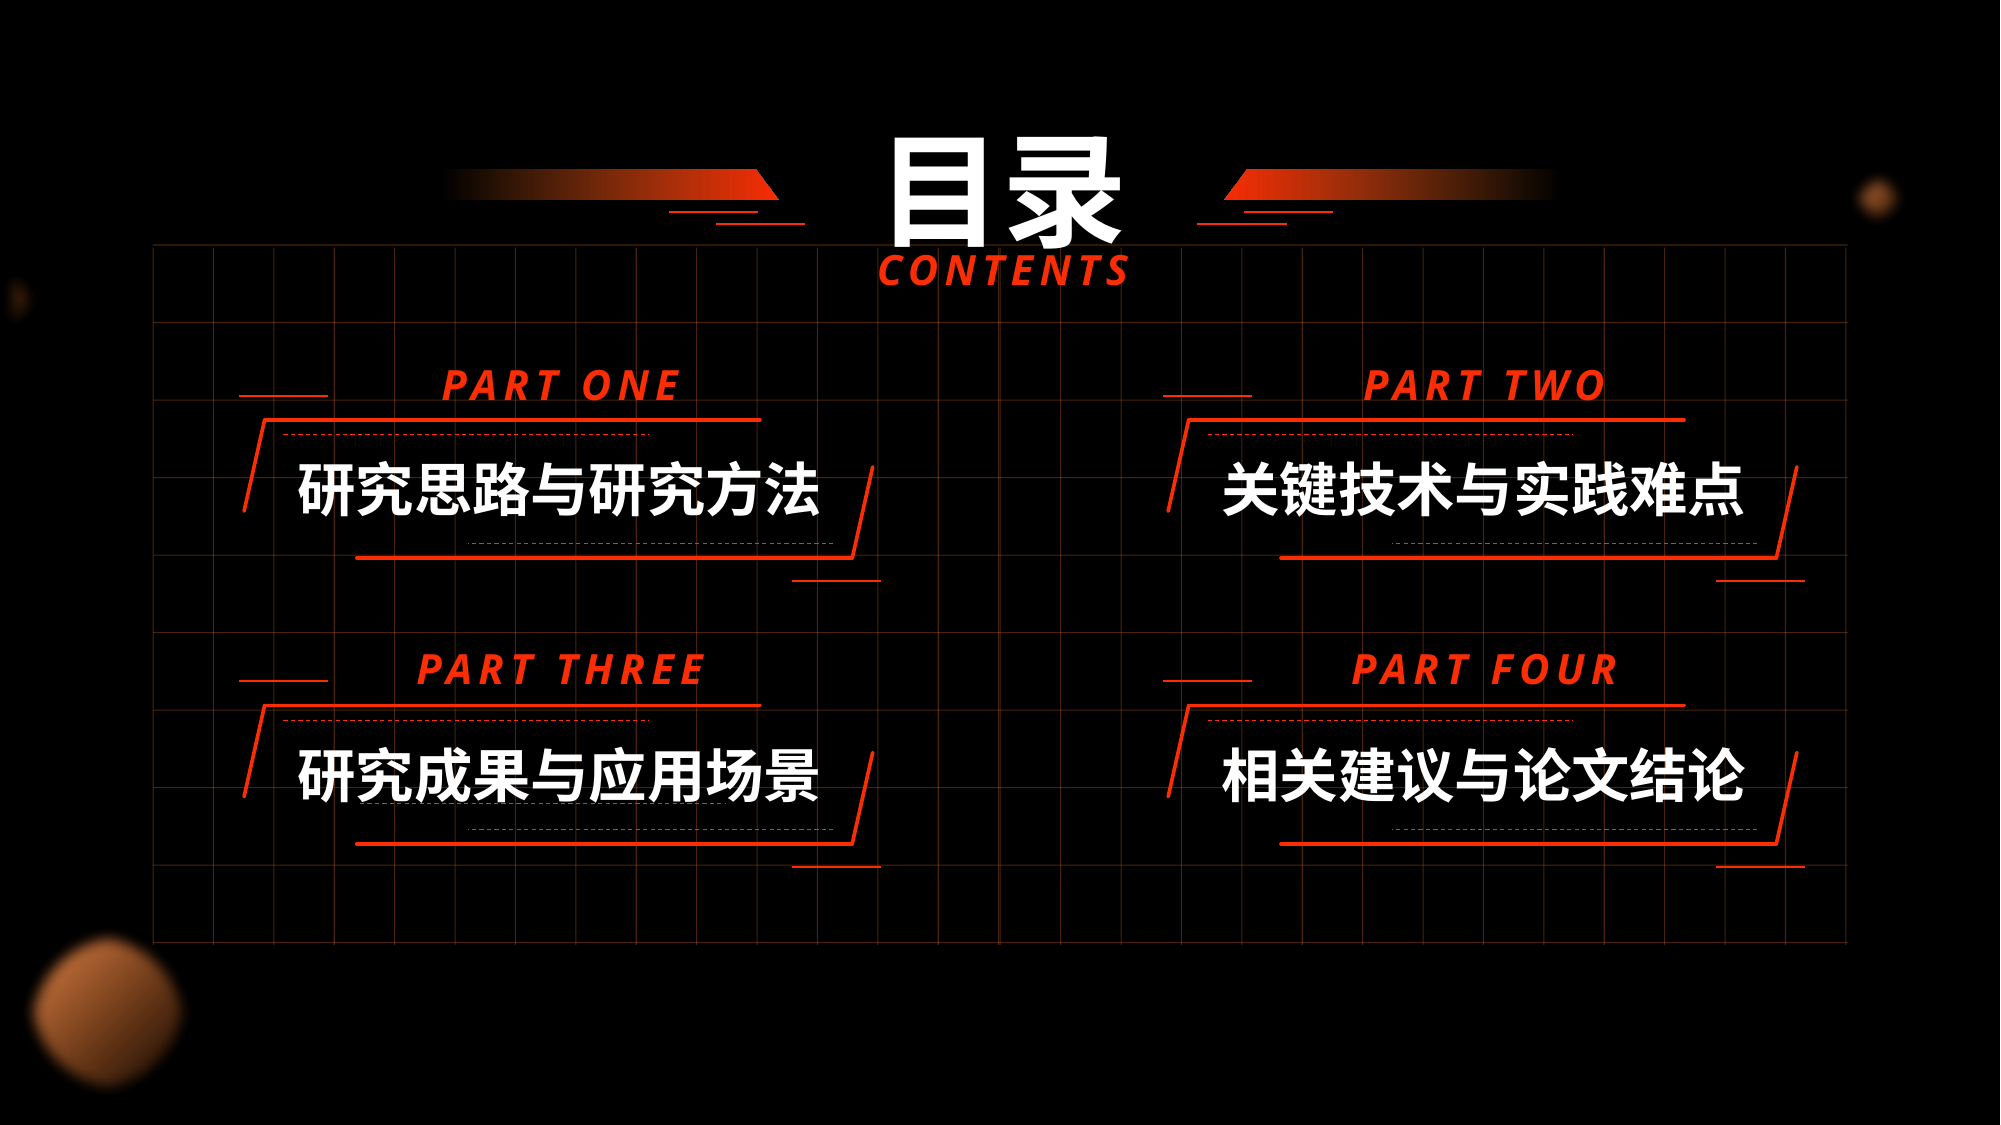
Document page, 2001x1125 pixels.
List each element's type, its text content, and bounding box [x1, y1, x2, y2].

text_box PART FOUR [1301, 642, 1667, 681]
text_box PART ONE [405, 358, 715, 395]
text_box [1162, 681, 1806, 867]
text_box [1162, 395, 1806, 582]
text_box PART TWO [1329, 358, 1639, 395]
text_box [238, 395, 881, 582]
text_box PART THREE [377, 642, 743, 681]
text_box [238, 681, 881, 867]
